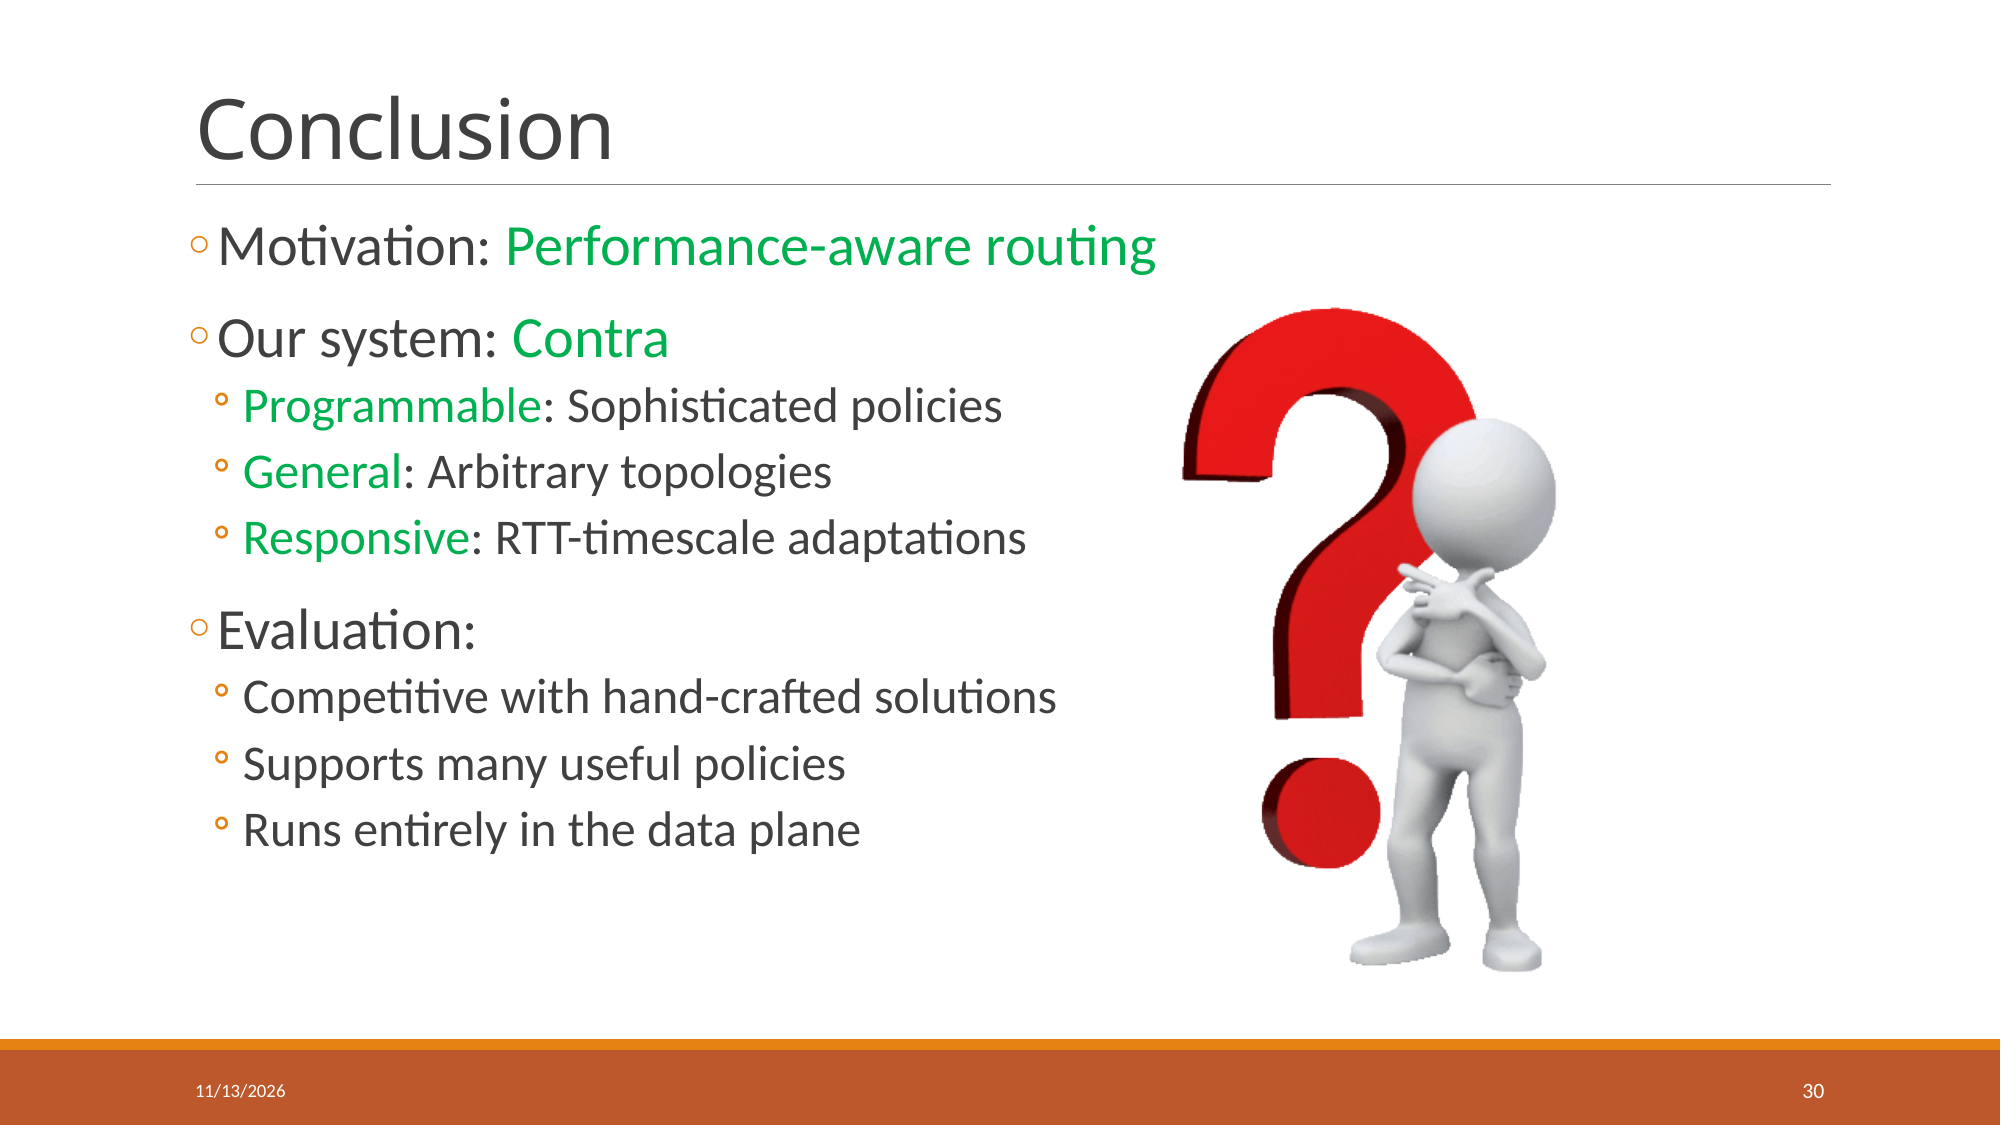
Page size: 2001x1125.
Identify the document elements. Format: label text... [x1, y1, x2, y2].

picture [1129, 295, 1756, 1078]
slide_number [180, 1059, 586, 1120]
title Conclusion [180, 47, 1830, 185]
list Motivation: Performance-aware routing Our system: Contra Programmable: Sophisticated policies General: Arbitrary topologies Responsive: RTT-timescale adaptations Evaluation: Competitive with hand-crafted solutions Supports many useful policies Runs entirely in the data plane [180, 208, 1830, 1012]
slide_number 30 [1624, 1059, 1840, 1120]
